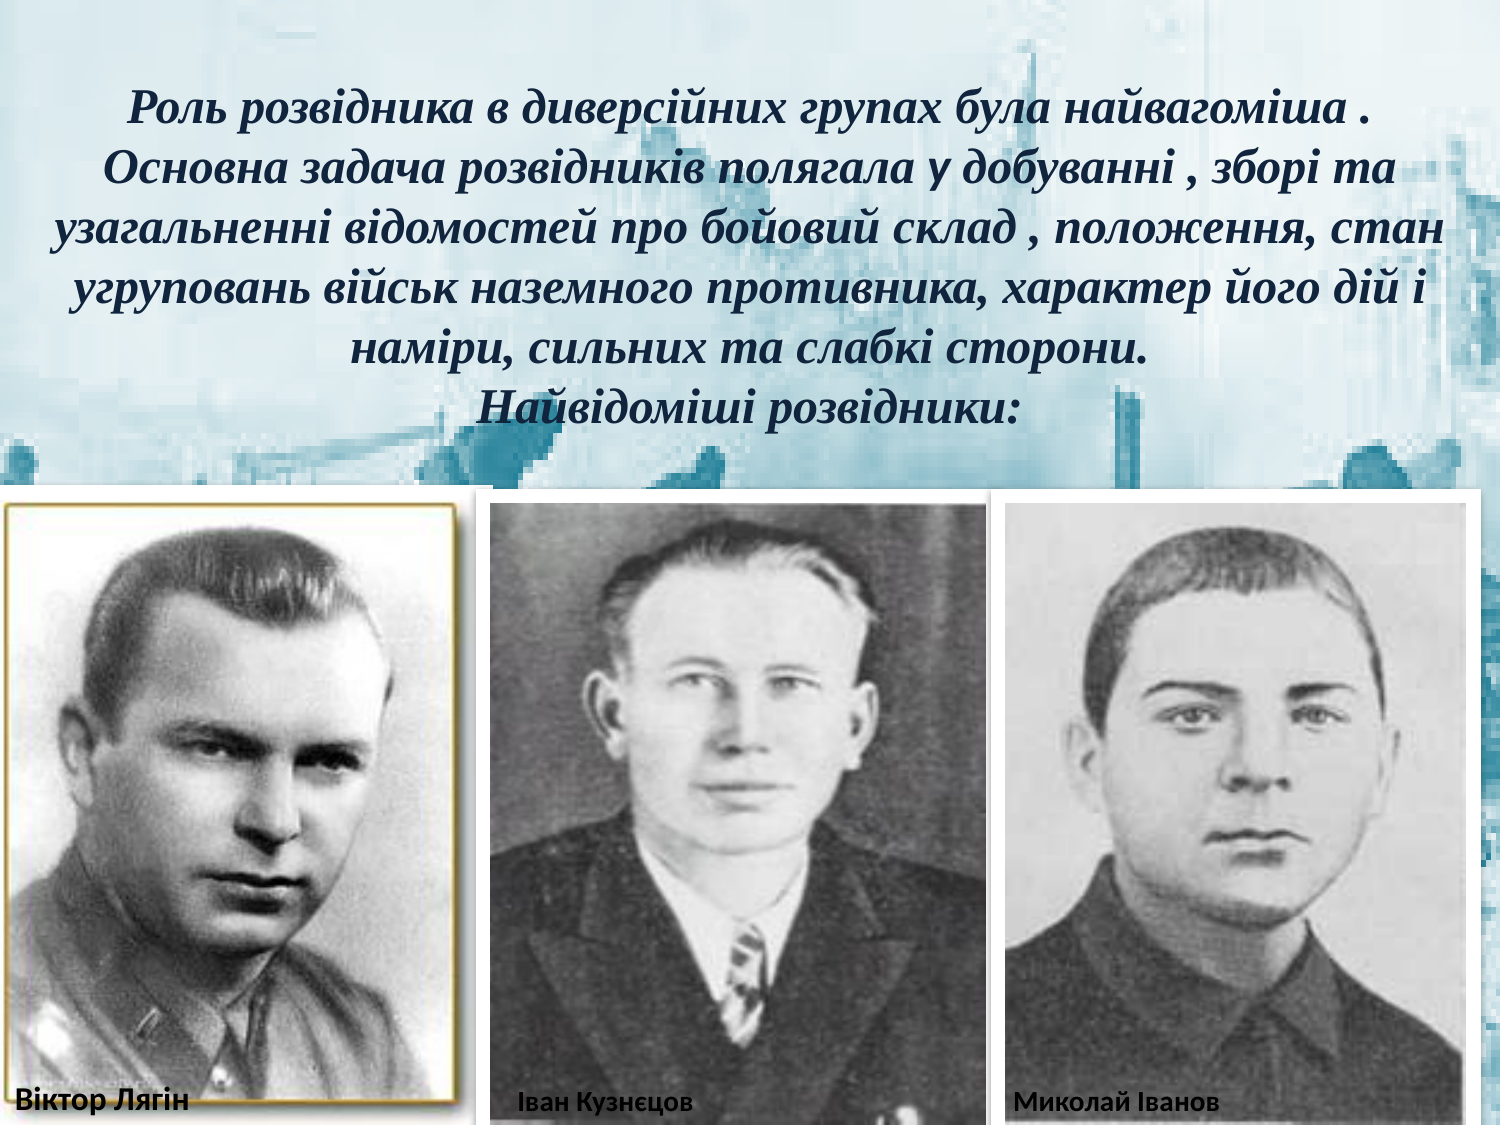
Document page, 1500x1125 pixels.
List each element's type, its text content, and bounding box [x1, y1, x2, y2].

text_box Роль розвідника в диверсійних групах була найвагоміша . Основна задача розвідників полягала у добуванні , зборі та узагальненні відомостей про бойовий склад , положення, стан угруповань військ наземного противника, характер його дій і наміри, сильних та слабкі сторони. Найвідоміші розвідники: [0, 66, 1500, 442]
picture [489, 503, 987, 1125]
picture [0, 499, 479, 1125]
picture [1005, 503, 1467, 1125]
